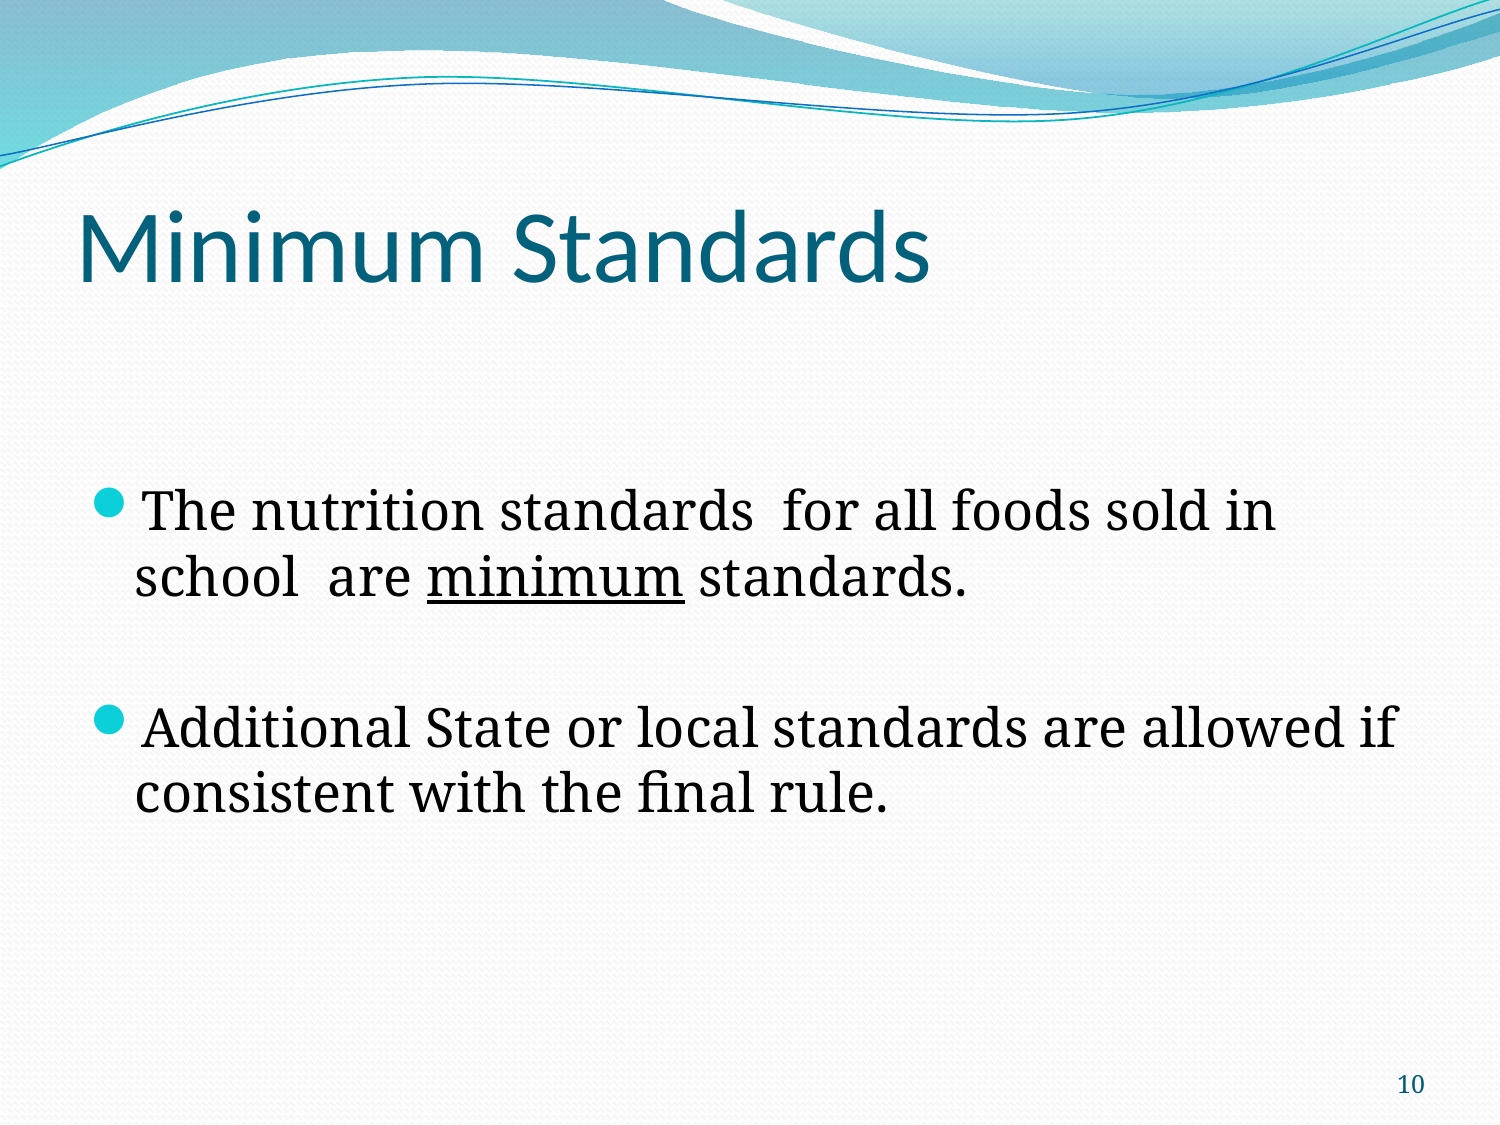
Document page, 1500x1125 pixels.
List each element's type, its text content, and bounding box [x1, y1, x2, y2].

title Minimum Standards [75, 115, 1425, 303]
list The nutrition standards for all foods sold in school are minimum standards. Additional State or local standards are allowed if consistent with the final rule. [75, 317, 1425, 1038]
slide_number 10 [1299, 1042, 1425, 1103]
